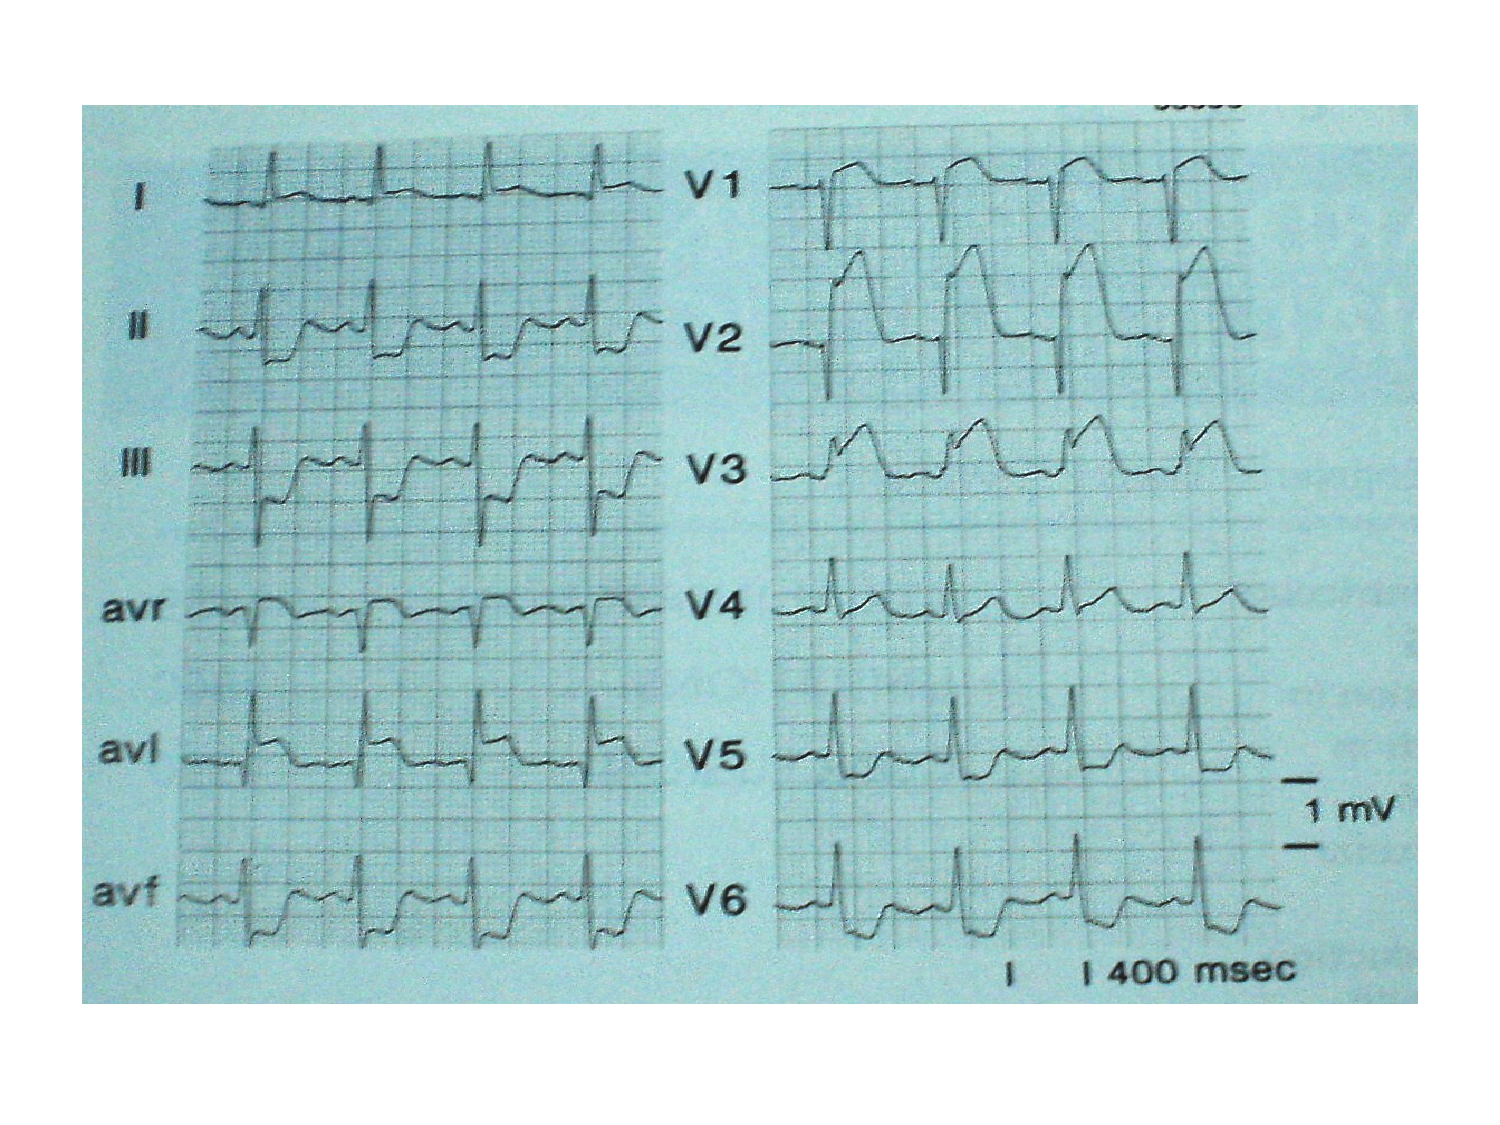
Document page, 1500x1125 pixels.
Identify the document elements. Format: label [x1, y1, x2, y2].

picture [81, 105, 1419, 1004]
